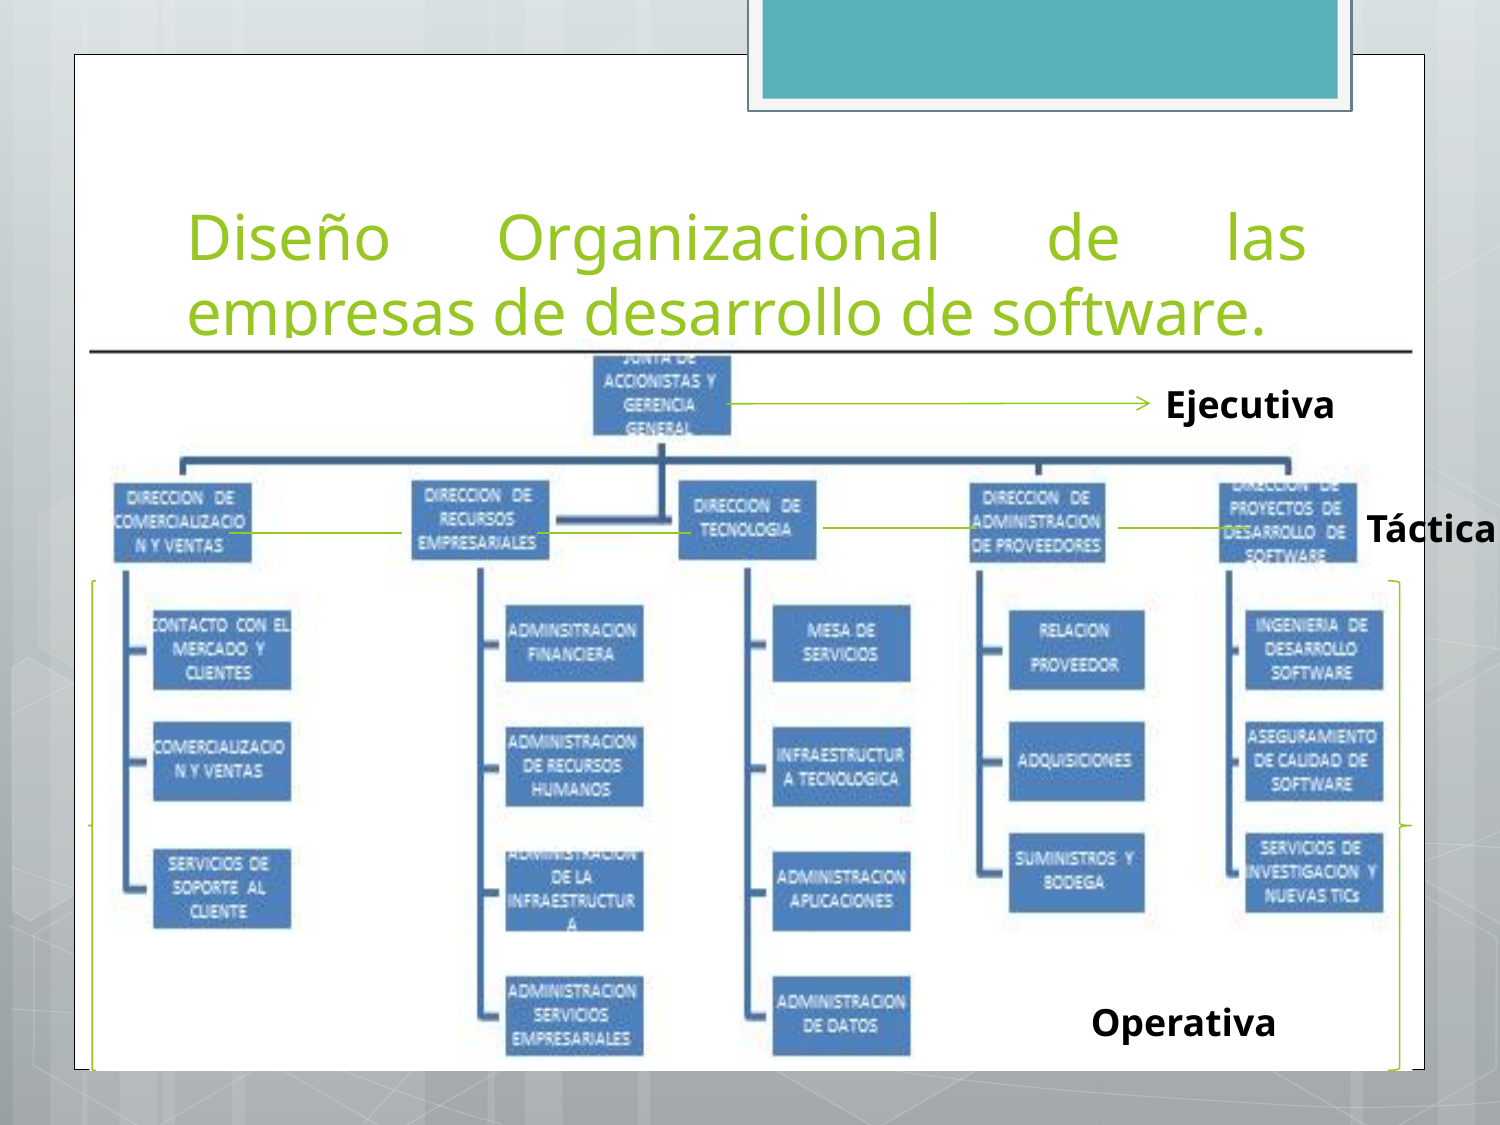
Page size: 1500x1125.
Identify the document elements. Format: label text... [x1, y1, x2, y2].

title Diseño Organizacional de las empresas de desarrollo de software. [171, 168, 1324, 336]
text_box Táctica [1417, 497, 1500, 558]
picture [89, 337, 1413, 1071]
